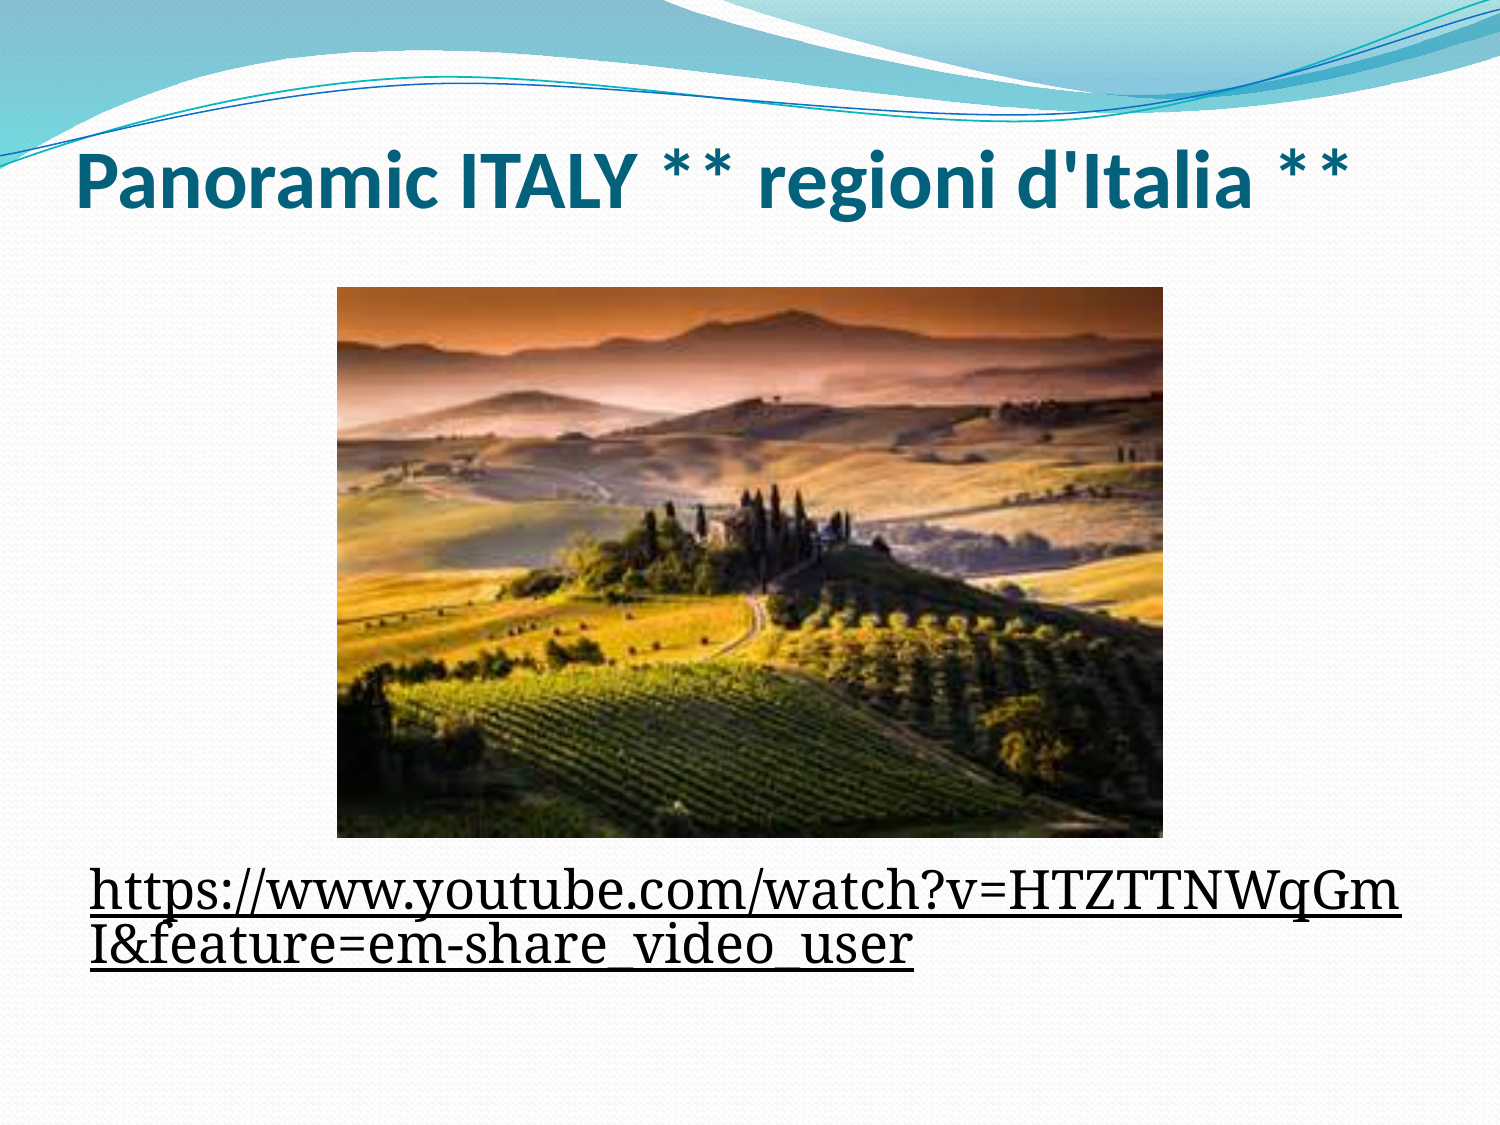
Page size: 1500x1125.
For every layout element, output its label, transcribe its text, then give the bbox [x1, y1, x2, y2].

picture [337, 287, 1163, 838]
title Panoramic ITALY ** regioni d'Italia ** [75, 37, 1425, 225]
list https://www.youtube.com/watch?v=HTZTTNWqGmI&feature=em-share_video_user [75, 317, 1425, 1038]
